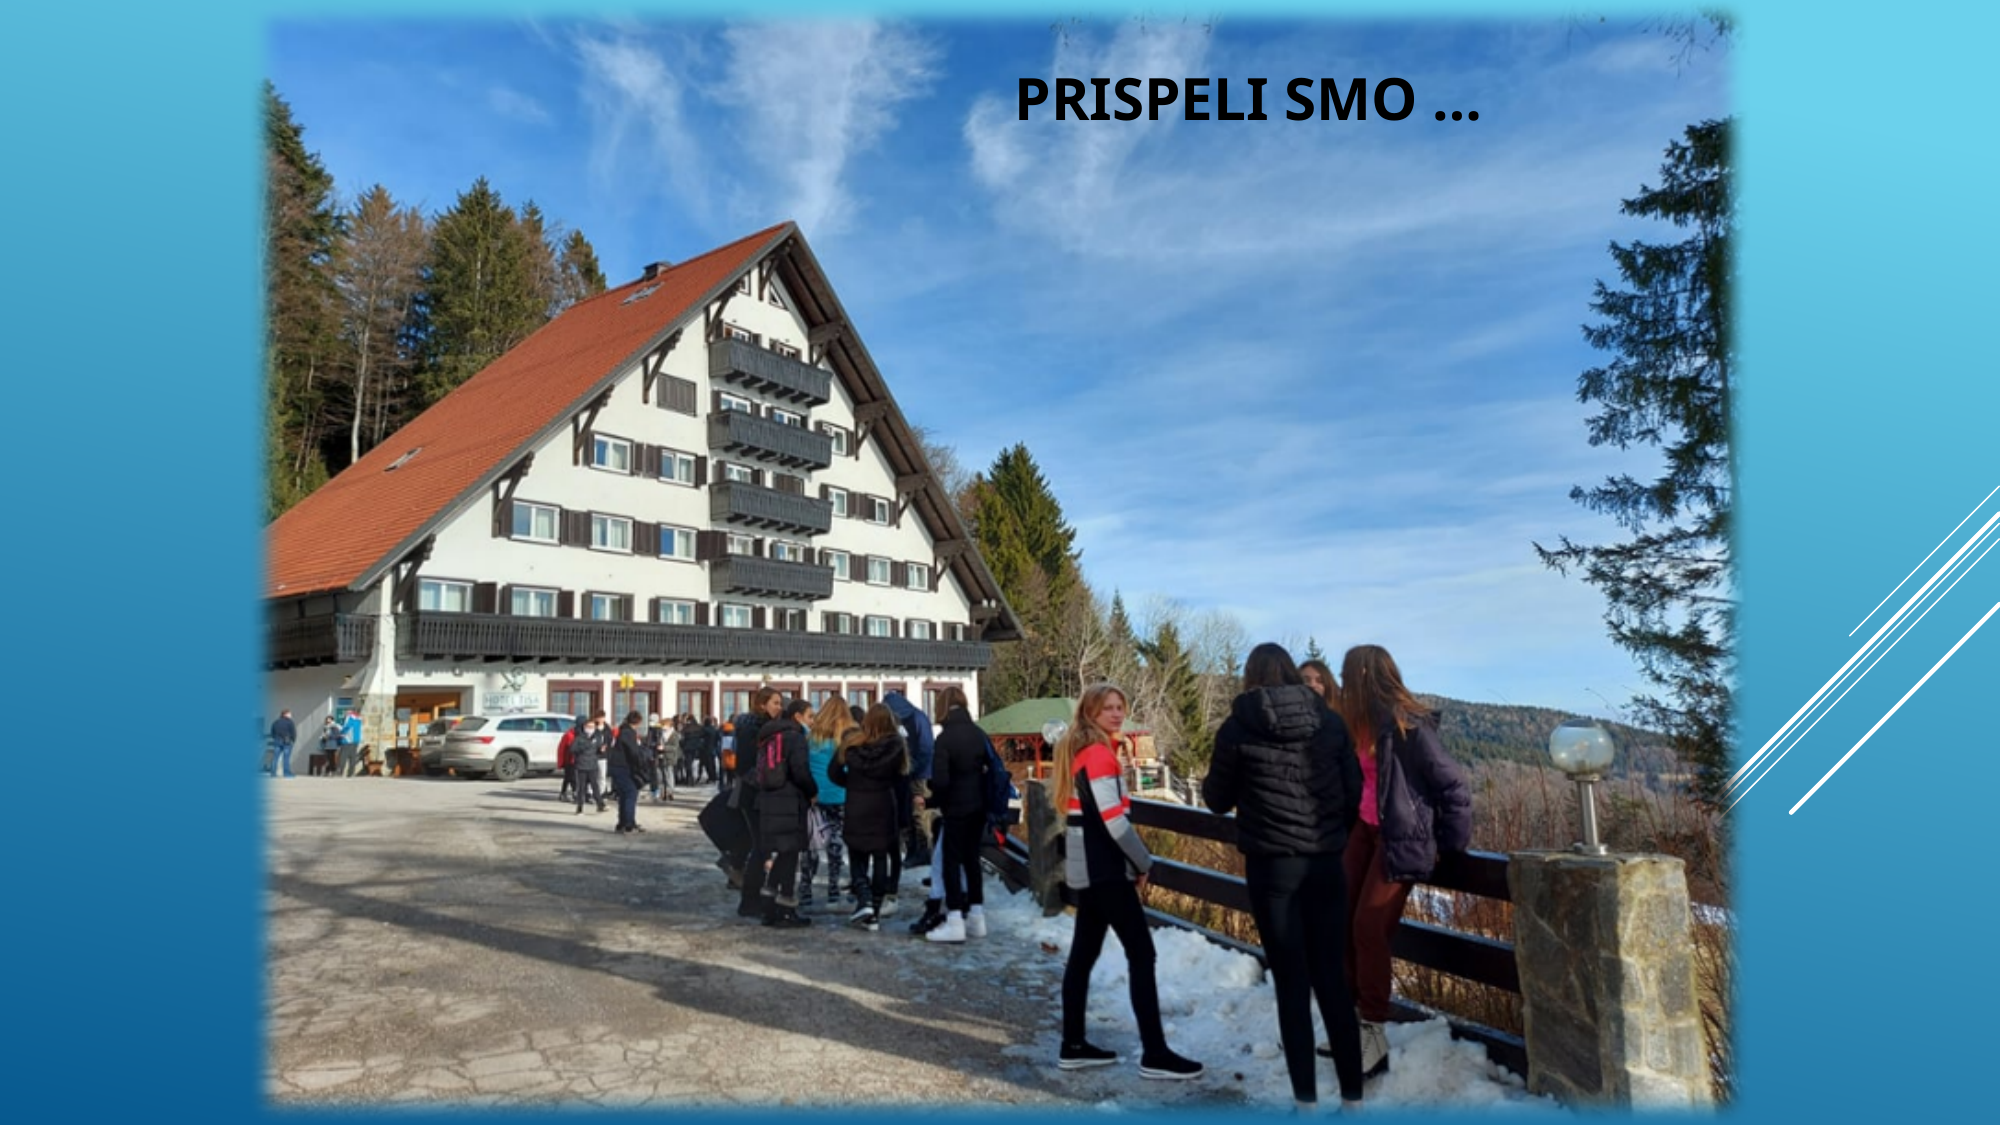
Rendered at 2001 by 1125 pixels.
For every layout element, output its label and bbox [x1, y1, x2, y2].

picture [249, 0, 1751, 1125]
